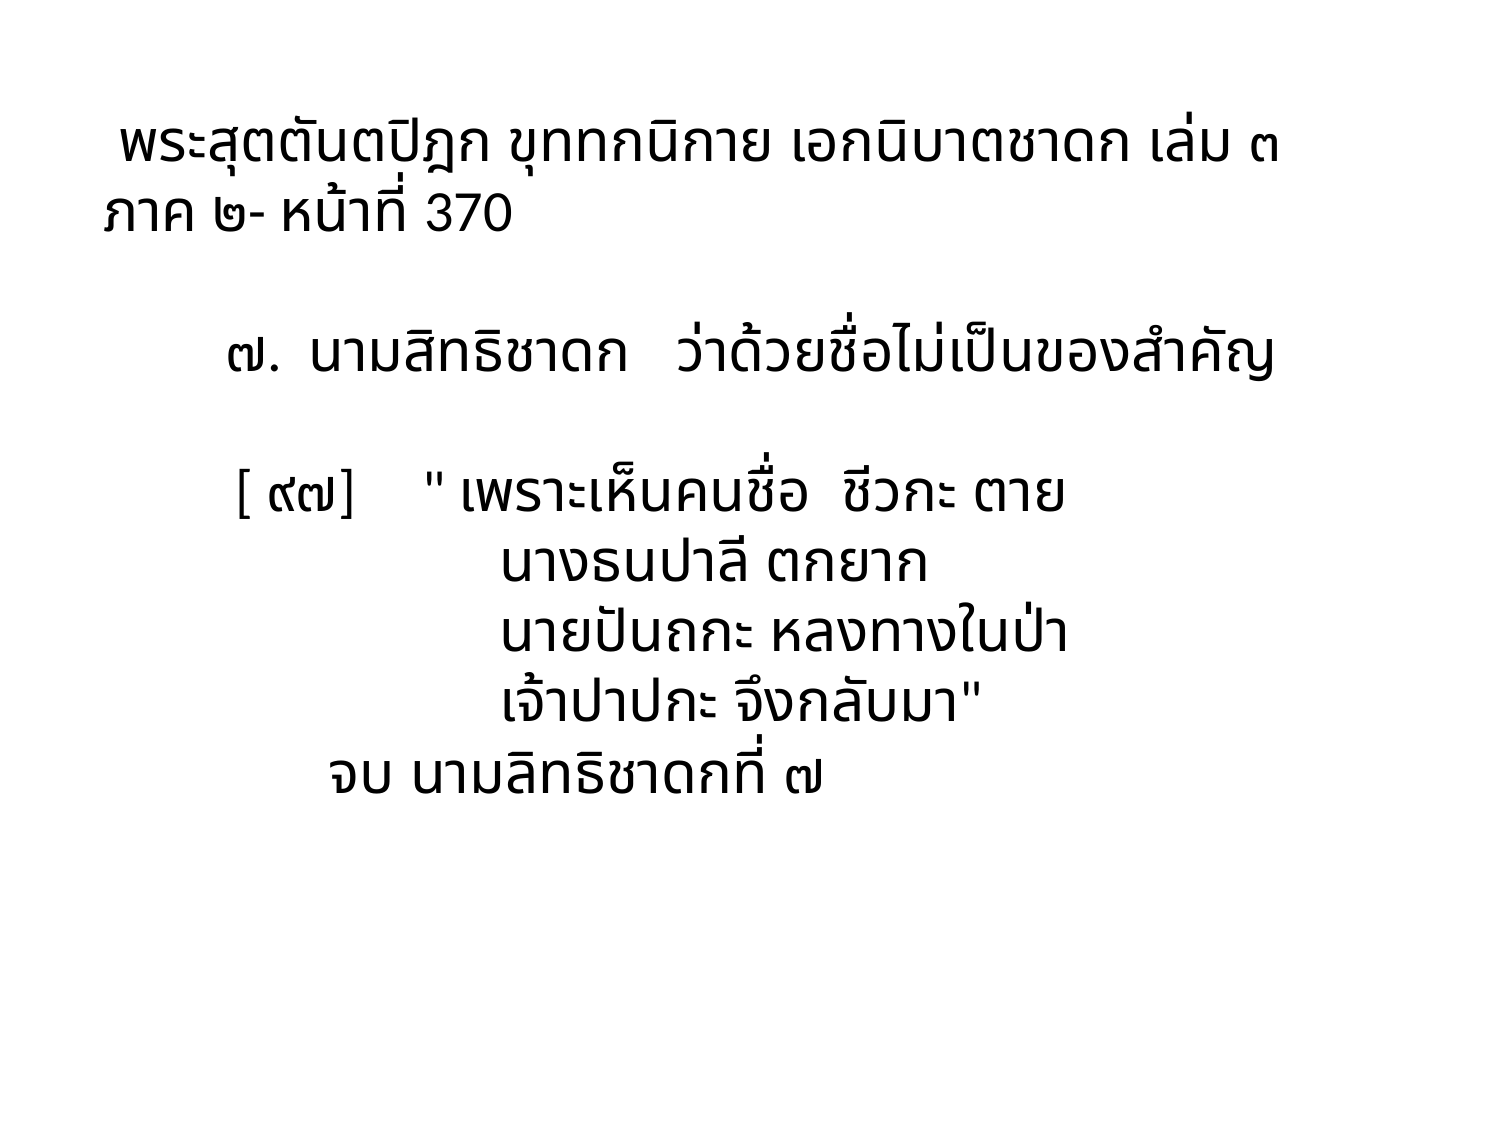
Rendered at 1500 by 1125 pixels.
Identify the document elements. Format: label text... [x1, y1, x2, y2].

text_box จบ นามลิทธิชาดกที่ ๗ [314, 727, 841, 813]
text_box พระสุตตันตปิฎก ขุททกนิกาย เอกนิบาตชาดก เล่ม ๓ ภาค ๒- หน้าที่ 370 ๗. นามสิทธิชาดก ว่าด้วยชื่อไม่เป็นของสำคัญ [ ๙๗] " เพราะเห็นคนชื่อ ชีวกะ ตาย นางธนปาลี ตกยาก นายปันถกะ หลงทางในป่า เจ้าปาปกะ จึงกลับมา" [88, 95, 1341, 741]
